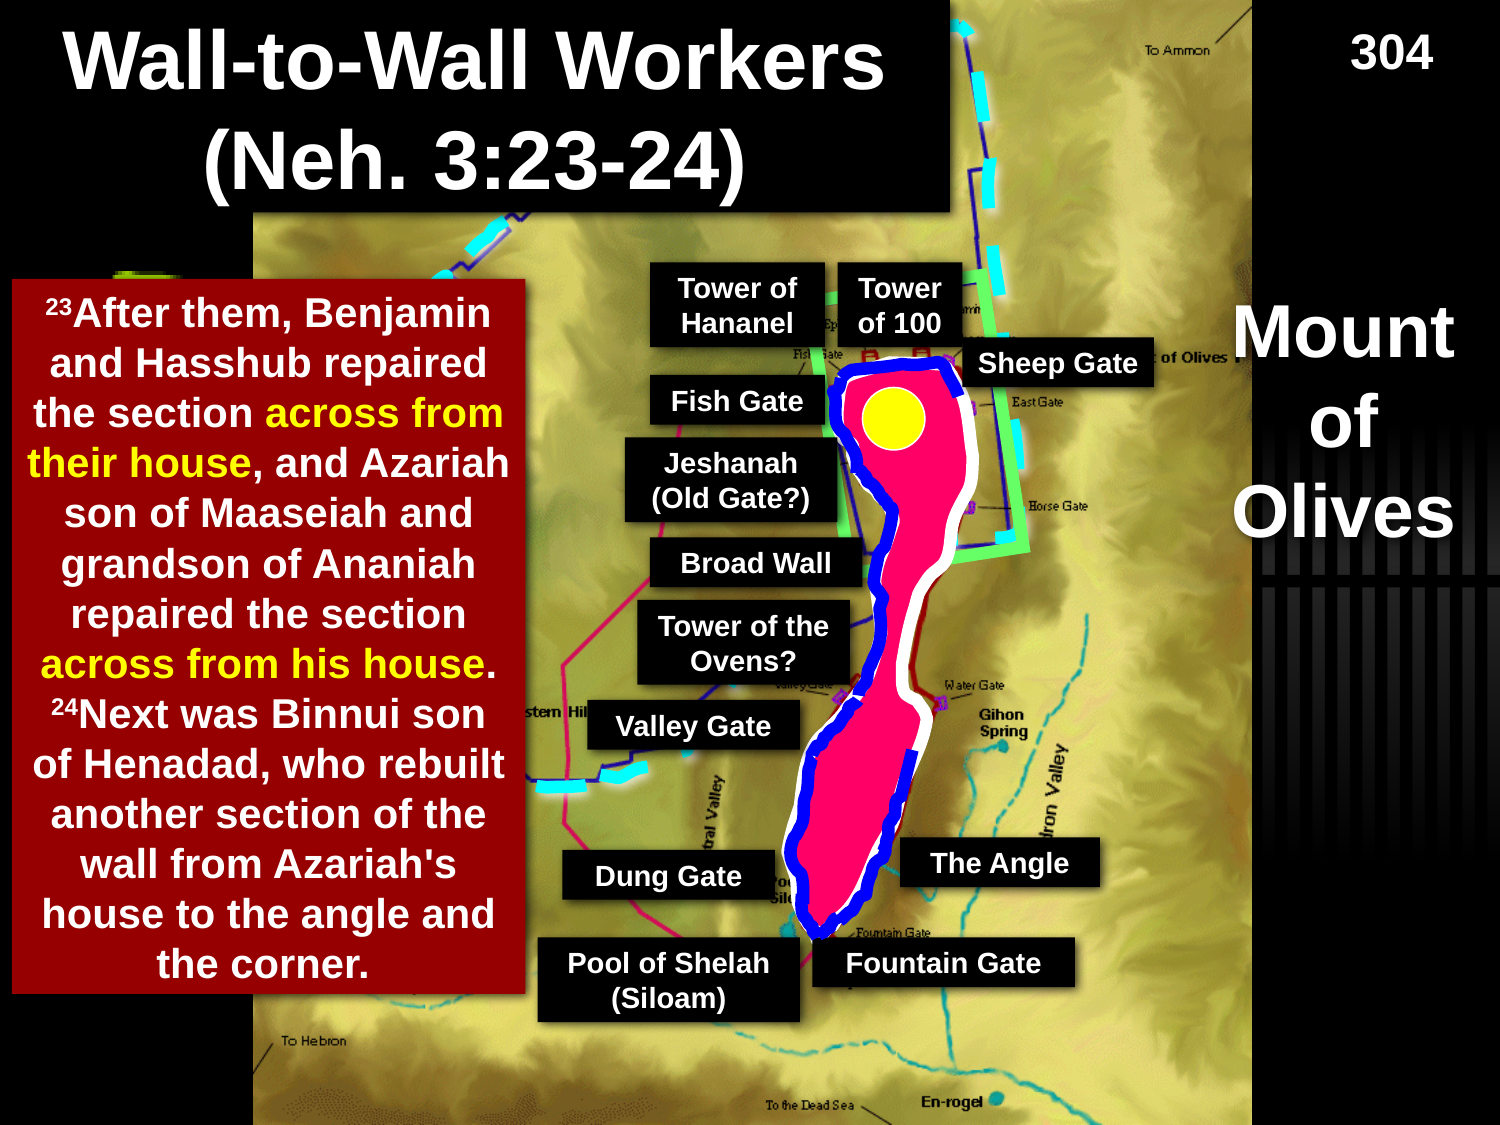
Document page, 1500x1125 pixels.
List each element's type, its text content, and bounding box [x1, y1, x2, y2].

text_box Mount of Olives [1257, 274, 1488, 560]
text_box 304 [1296, 12, 1488, 88]
title Wall-to-Wall Workers (Neh. 3:23-24) [0, 0, 251, 213]
picture [253, 0, 1253, 1125]
text_box 23After them, Benjamin and Hasshub repaired the section across from their house, and Azariah son of Maaseiah and grandson of Ananiah repaired the section across from his house. 24Next was Binnui son of Henadad, who rebuilt another section of the wall from Azariah's house to the angle and the corner. [11, 278, 248, 994]
